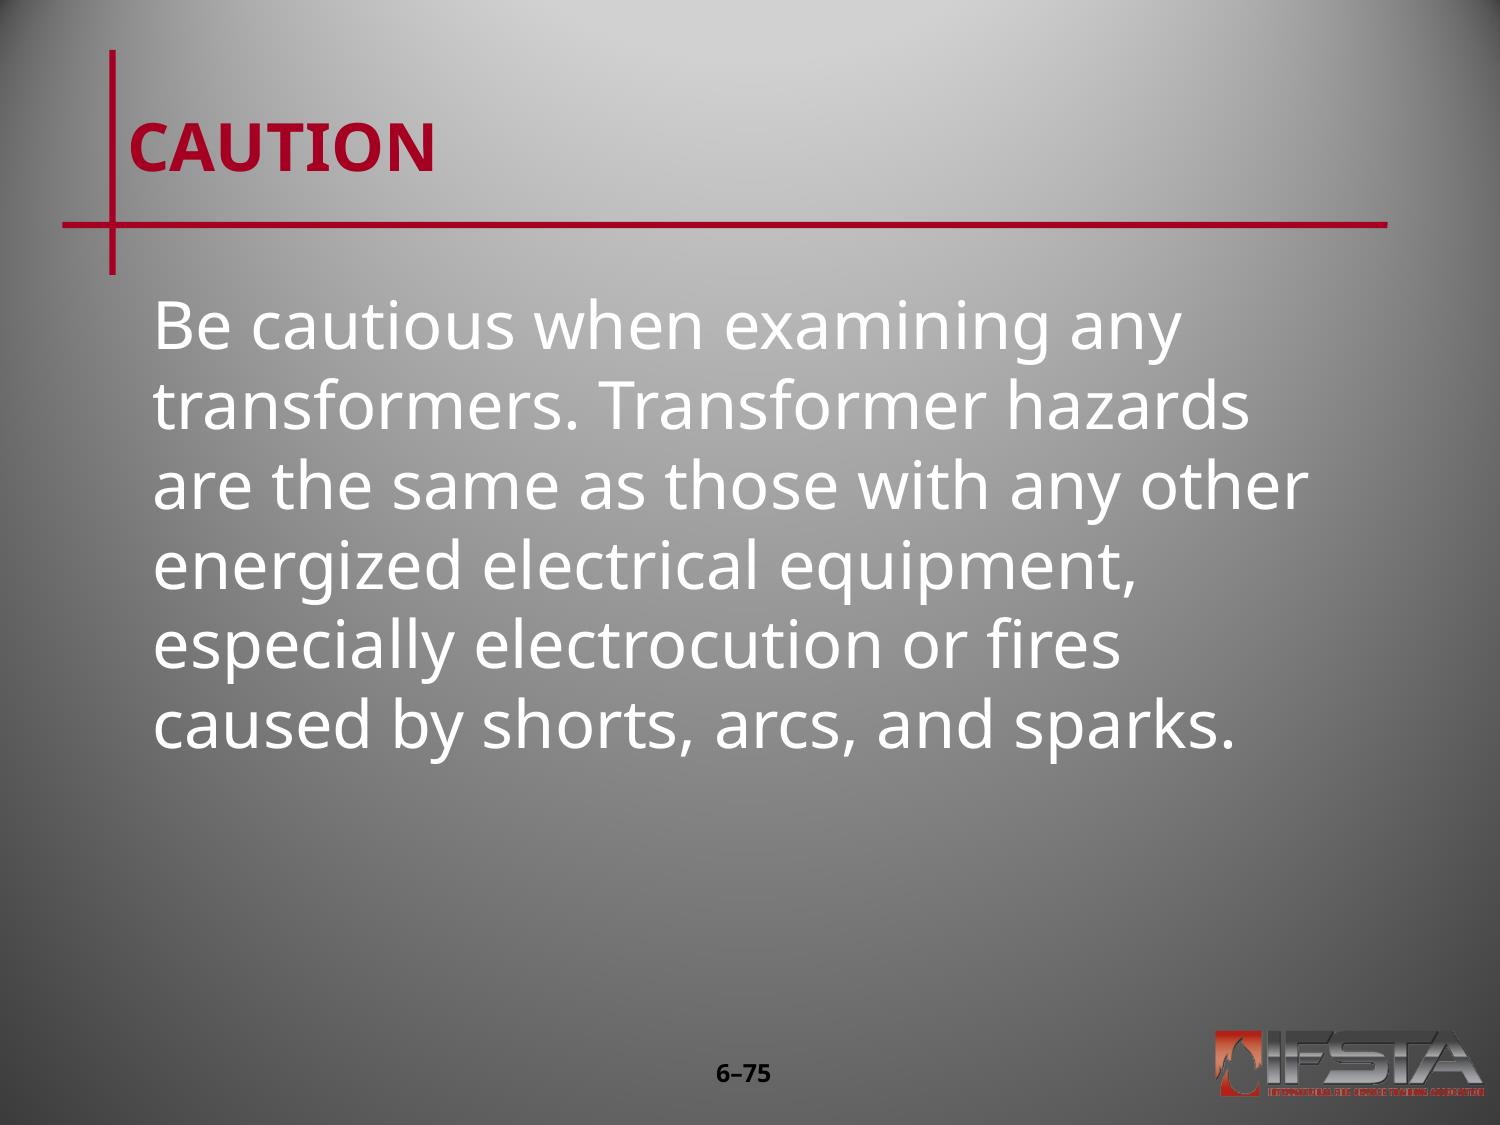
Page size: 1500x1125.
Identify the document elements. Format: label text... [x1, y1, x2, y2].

list Be cautious when examining any transformers. Transformer hazards are the same as those with any other energized electrical equipment, especially electrocution or fires caused by shorts, arcs, and sparks. [137, 275, 1363, 938]
slide_number 6–74 [587, 1050, 900, 1125]
title CAUTION [112, 112, 1275, 233]
picture [0, 0, 1500, 1125]
